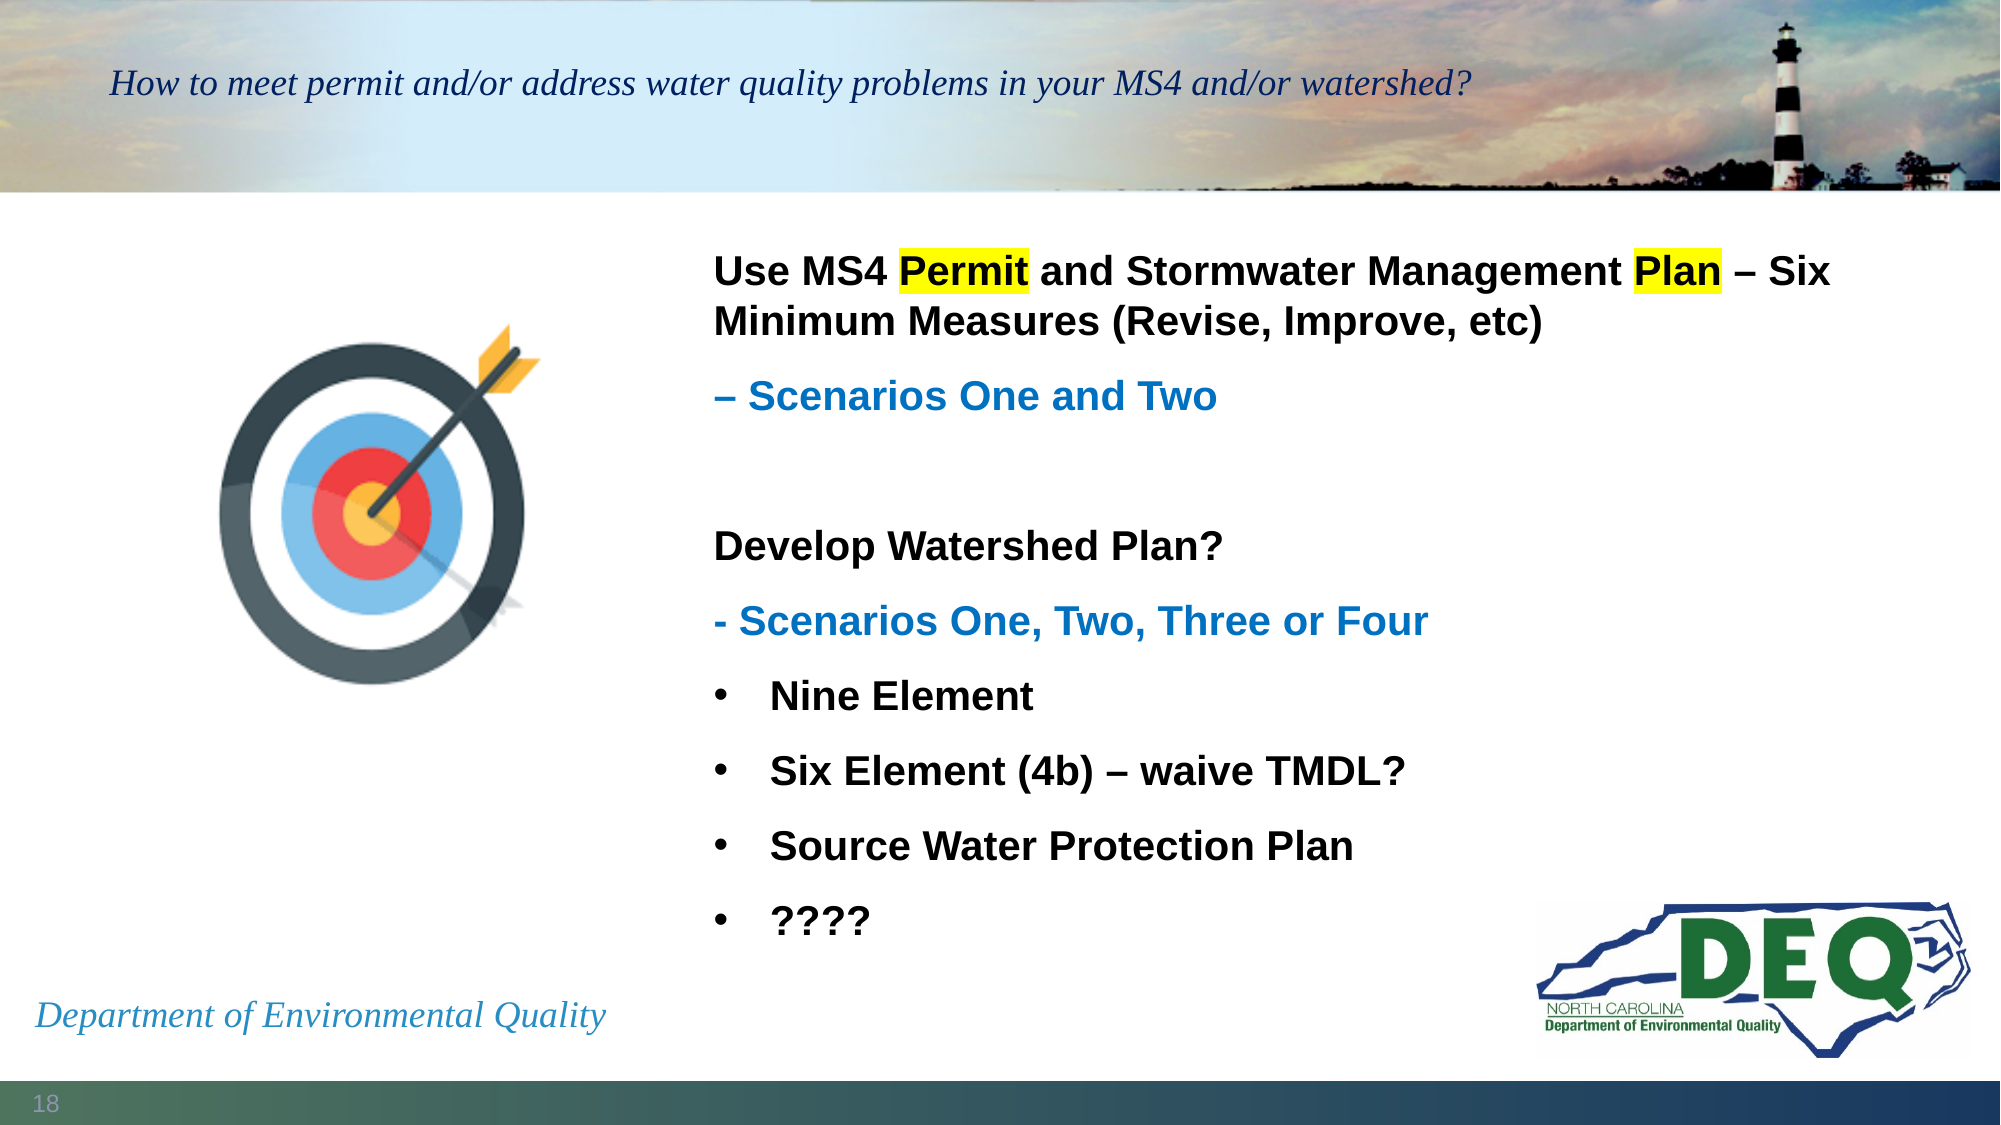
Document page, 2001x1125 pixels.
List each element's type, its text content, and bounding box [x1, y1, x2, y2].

picture [68, 313, 685, 701]
picture [1536, 902, 1971, 1058]
text_box Use MS4 Permit and Stormwater Management Plan – Six Minimum Measures (Revise, Improve, etc) – Scenarios One and Two Develop Watershed Plan? - Scenarios One, Two, Three or Four Nine Element Six Element (4b) – waive TMDL? Source Water Protection Plan ???? [698, 236, 1932, 1027]
text_box Department of Environmental Quality [20, 984, 636, 1046]
title How to meet permit and/or address water quality problems in your MS4 and/or watershed? [94, 37, 1499, 129]
picture [0, 0, 2000, 219]
slide_number 18 [17, 1091, 468, 1114]
